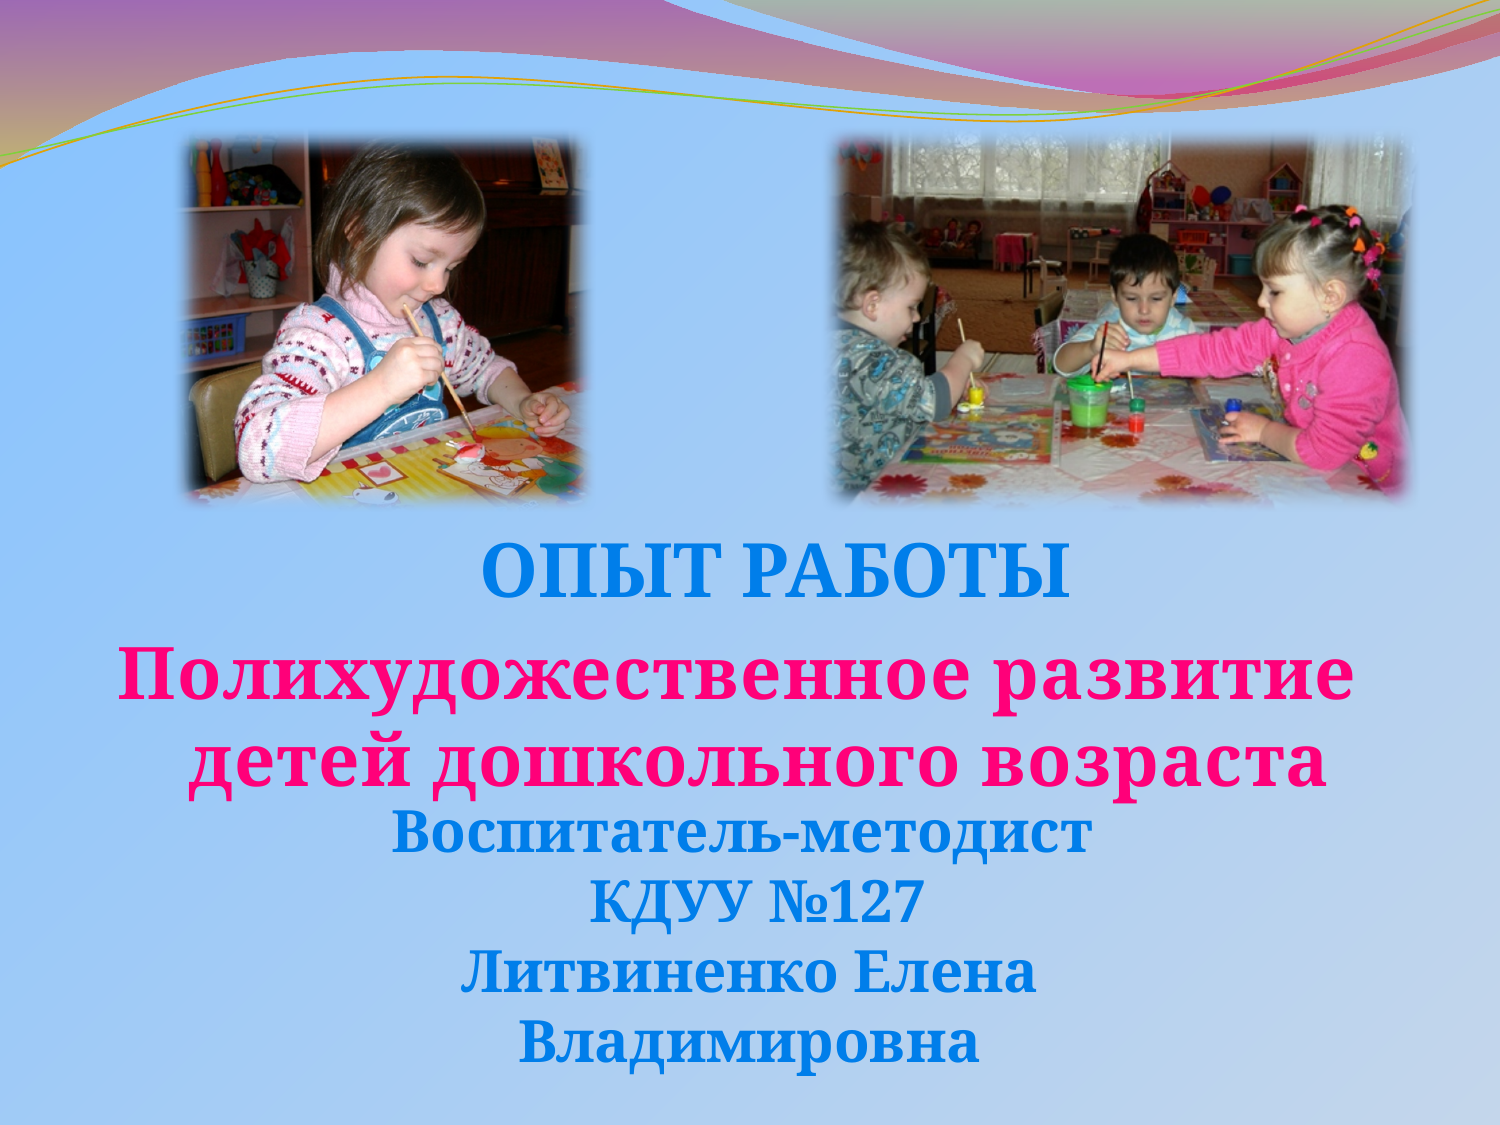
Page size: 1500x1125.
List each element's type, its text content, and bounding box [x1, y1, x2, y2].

text_box Воспитатель-методист КДУУ №127 Литвиненко Елена Владимировна [265, 786, 1235, 1082]
picture [820, 125, 1421, 513]
text_box ОПЫТ РАБОТЫ [289, 515, 1282, 620]
picture [170, 125, 597, 513]
list Полихудожественное развитие детей дошкольного возраста [100, 538, 1376, 835]
